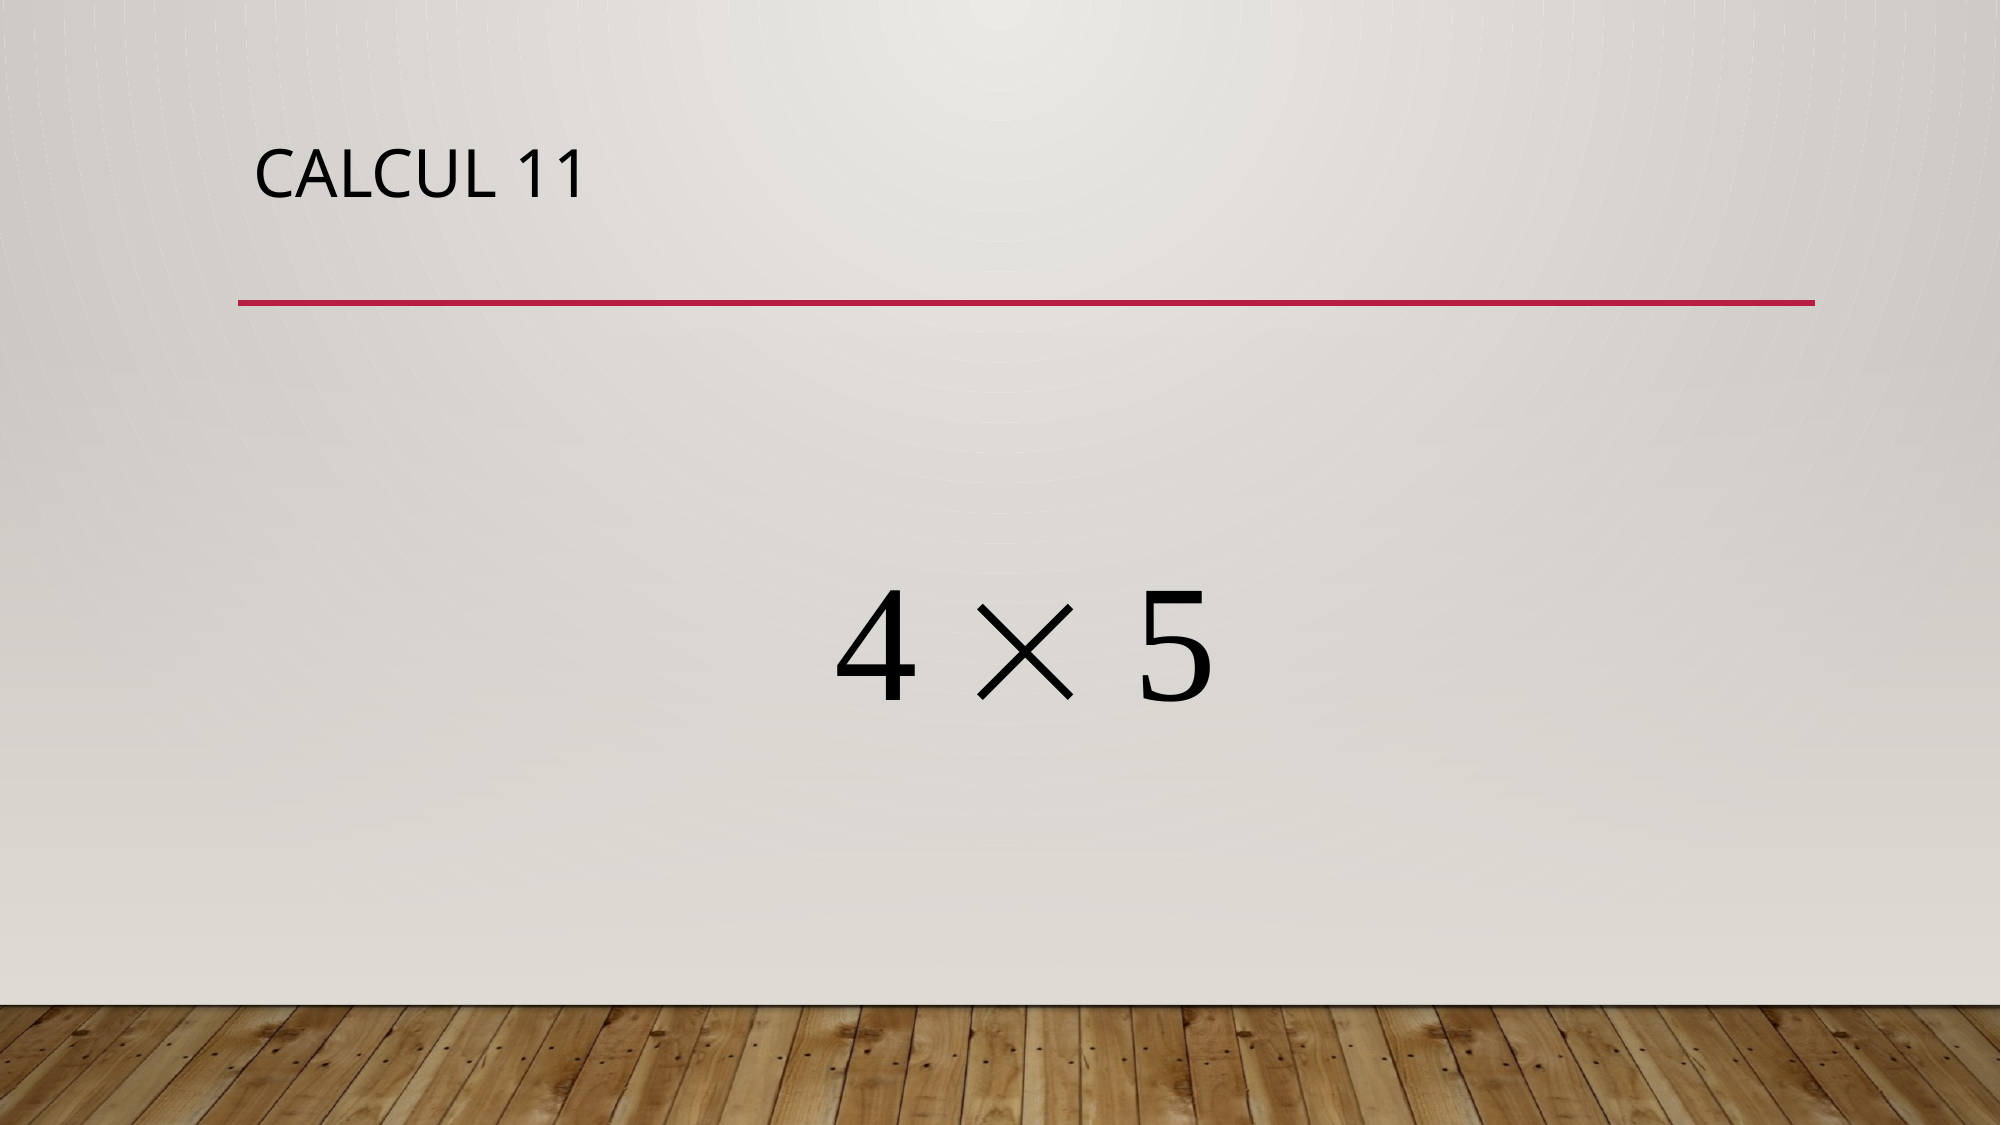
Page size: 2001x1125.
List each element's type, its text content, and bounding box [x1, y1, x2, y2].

title CALCUL 11 [238, 131, 1814, 305]
list 4  5 [238, 330, 1814, 897]
picture [0, 1005, 2000, 1125]
